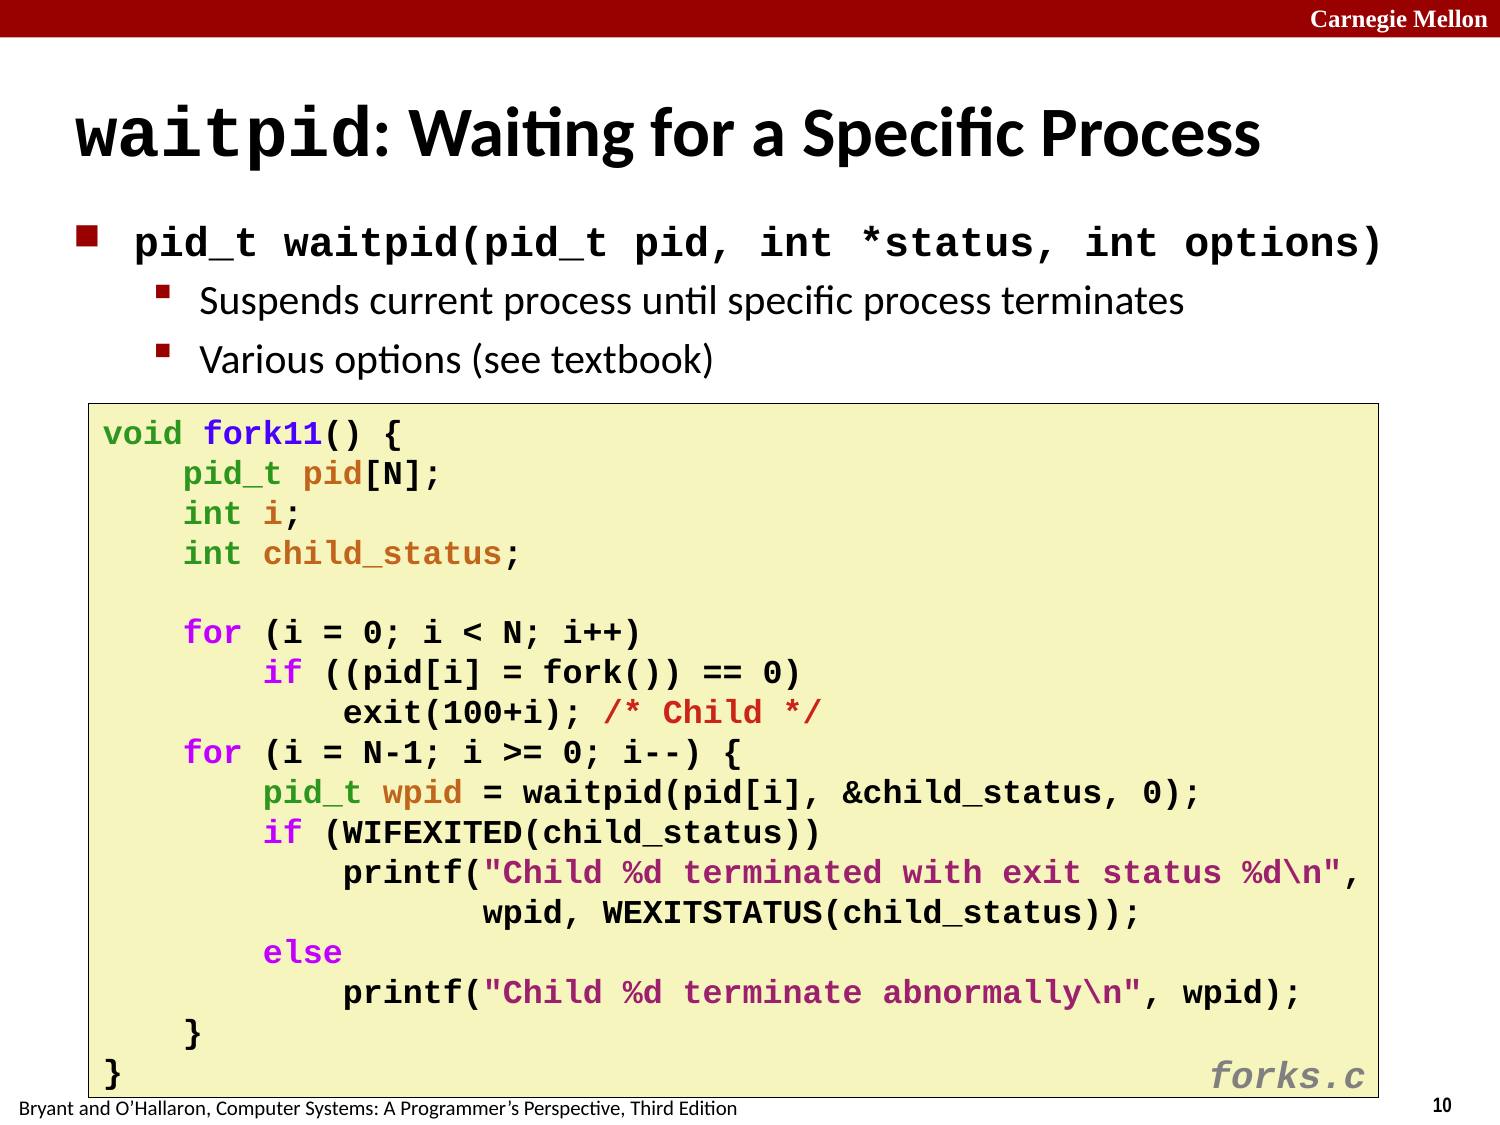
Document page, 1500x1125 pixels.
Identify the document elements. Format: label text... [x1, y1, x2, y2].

list pid_t waitpid(pid_t pid, int *status, int options) Suspends current process until specific process terminates Various options (see textbook) [62, 206, 1476, 388]
text_box void fork11() { pid_t pid[N]; int i; int child_status; for (i = 0; i < N; i++) if ((pid[i] = fork()) == 0) exit(100+i); /* Child */ for (i = N-1; i >= 0; i--) { pid_t wpid = waitpid(pid[i], &child_status, 0); if (WIFEXITED(child_status)) printf("Child %d terminated with exit status %d\n", wpid, WEXITSTATUS(child_status)); else printf("Child %d terminate abnormally\n", wpid); } } [88, 403, 1378, 1098]
text_box forks.c [1193, 1046, 1382, 1105]
title waitpid: Waiting for a Specific Process [60, 80, 1500, 176]
